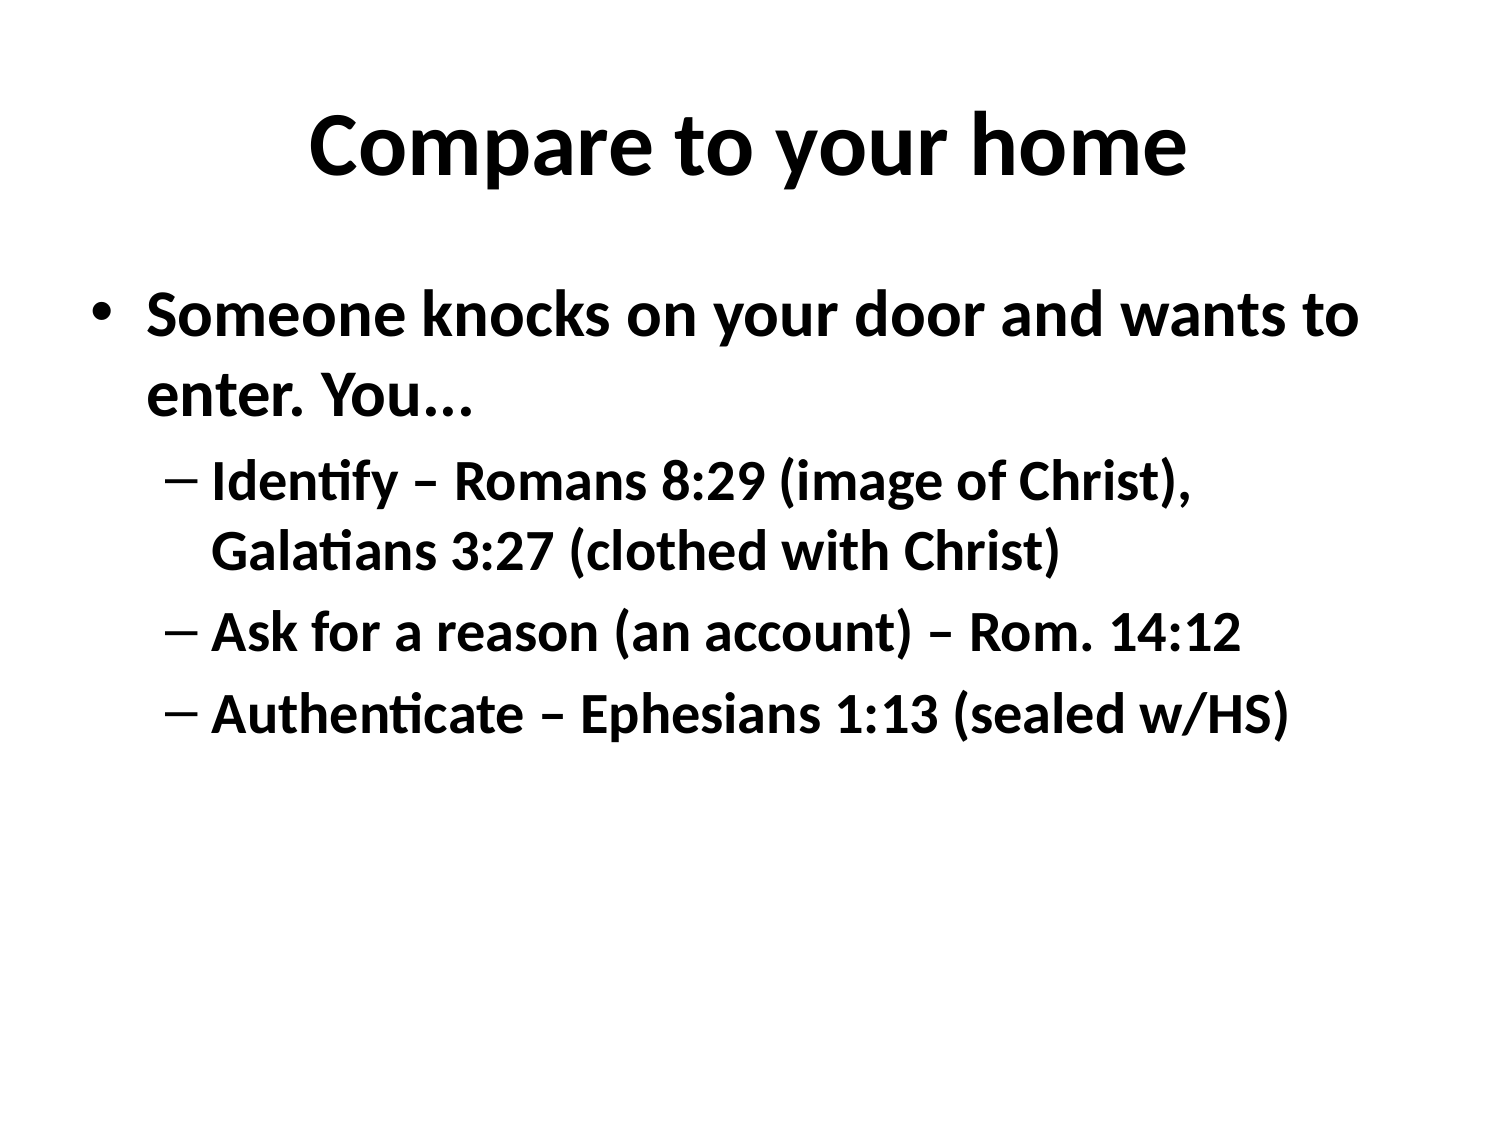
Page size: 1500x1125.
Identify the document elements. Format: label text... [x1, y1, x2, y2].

title Compare to your home [75, 45, 1425, 233]
list Someone knocks on your door and wants to enter. You... Identify – Romans 8:29 (image of Christ), Galatians 3:27 (clothed with Christ) Ask for a reason (an account) – Rom. 14:12 Authenticate – Ephesians 1:13 (sealed w/HS) [75, 262, 1425, 1100]
